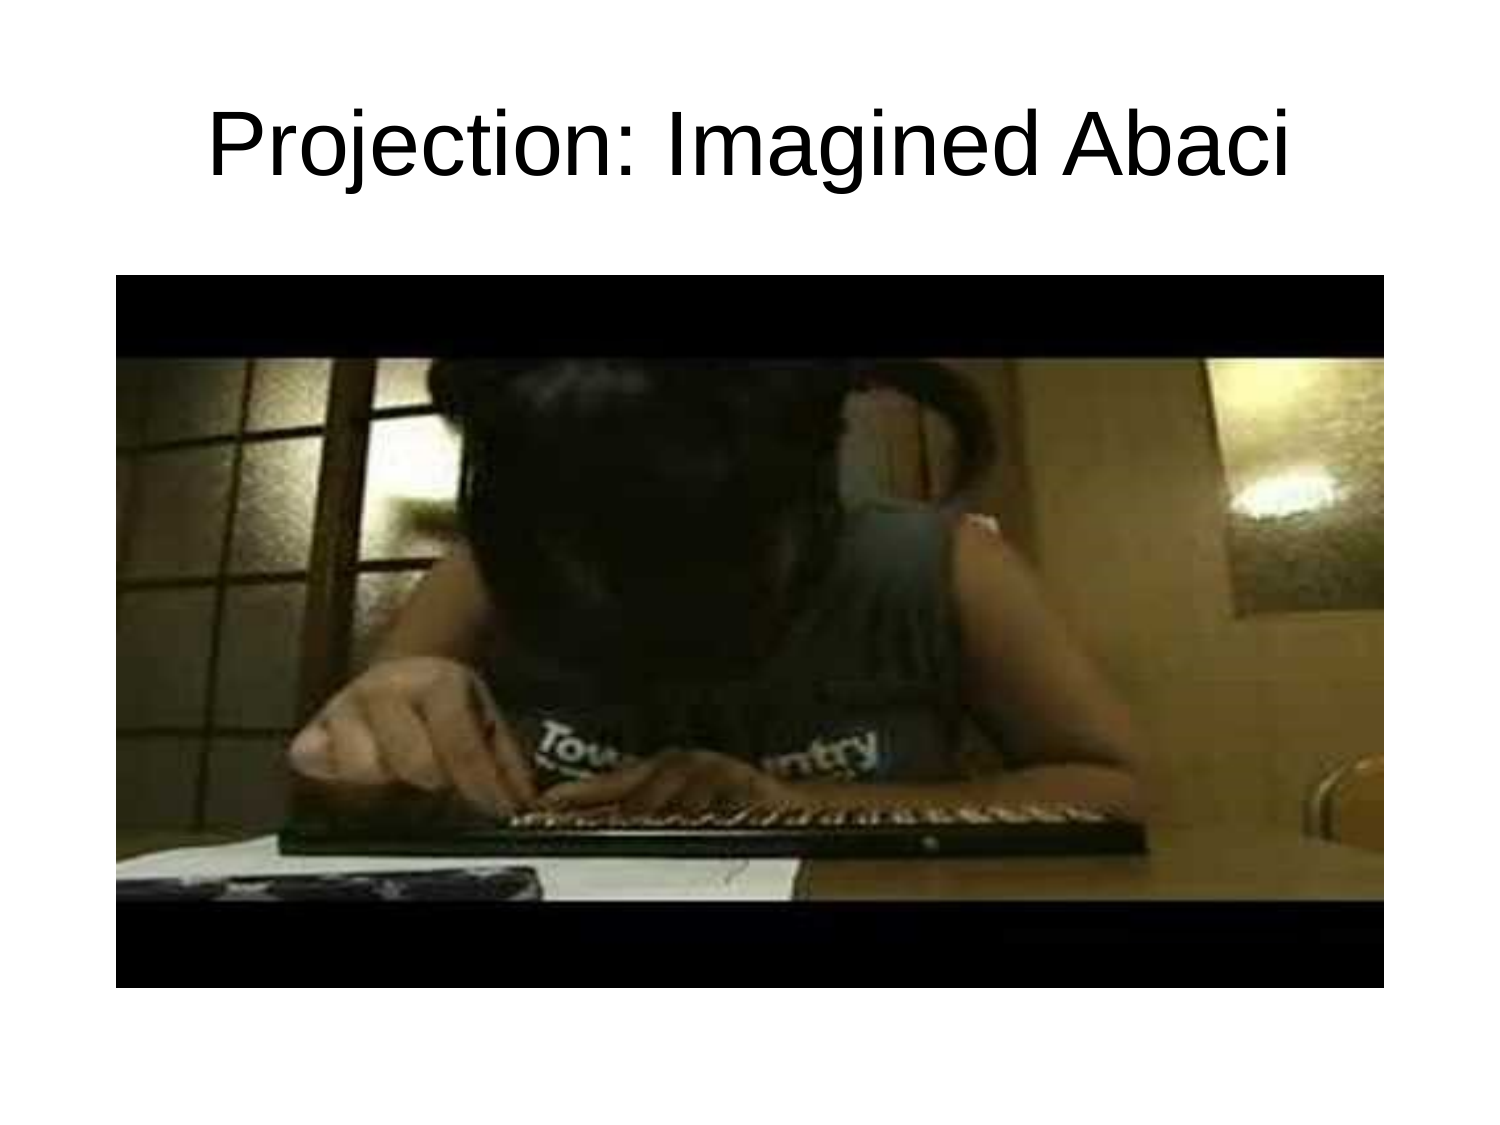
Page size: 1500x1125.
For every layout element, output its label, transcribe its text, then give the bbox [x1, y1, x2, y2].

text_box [115, 274, 1385, 990]
title Projection: Imagined Abaci [74, 44, 1426, 233]
